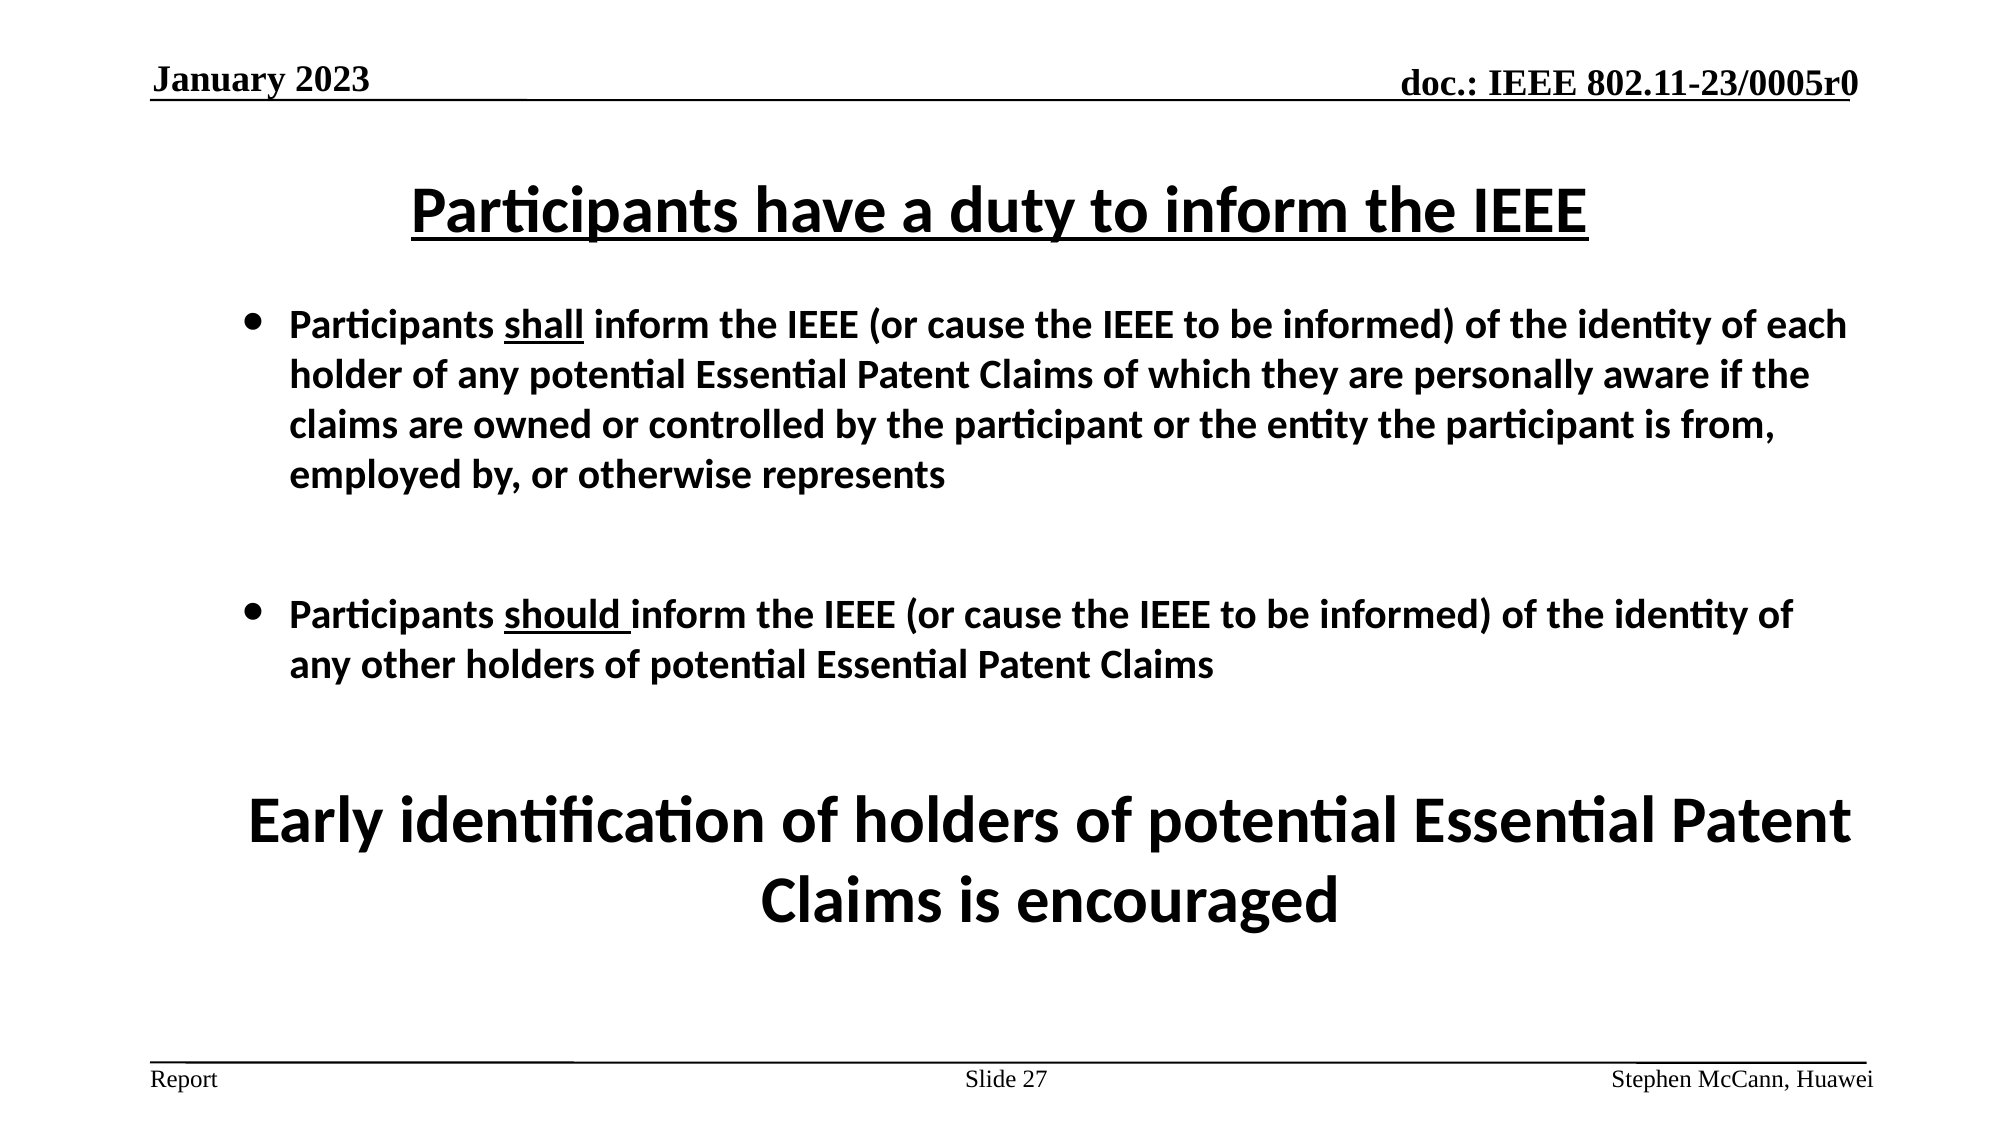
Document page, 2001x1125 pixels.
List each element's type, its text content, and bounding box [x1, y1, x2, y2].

title Participants have a duty to inform the IEEE [274, 149, 1726, 263]
list Participants shall inform the IEEE (or cause the IEEE to be informed) of the identity of each holder of any potential Essential Patent Claims of which they are personally aware if the claims are owned or controlled by the participant or the entity the participant is from, employed by, or otherwise represents Participants should inform the IEEE (or cause the IEEE to be informed) of the identity of any other holders of potential Essential Patent Claims Early identification of holders of potential Essential Patent Claims is encouraged [152, 288, 1875, 976]
slide_number Slide 27 [962, 1061, 1050, 1093]
footer Stephen McCann, Huawei [1222, 1061, 1875, 1118]
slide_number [152, 54, 563, 100]
